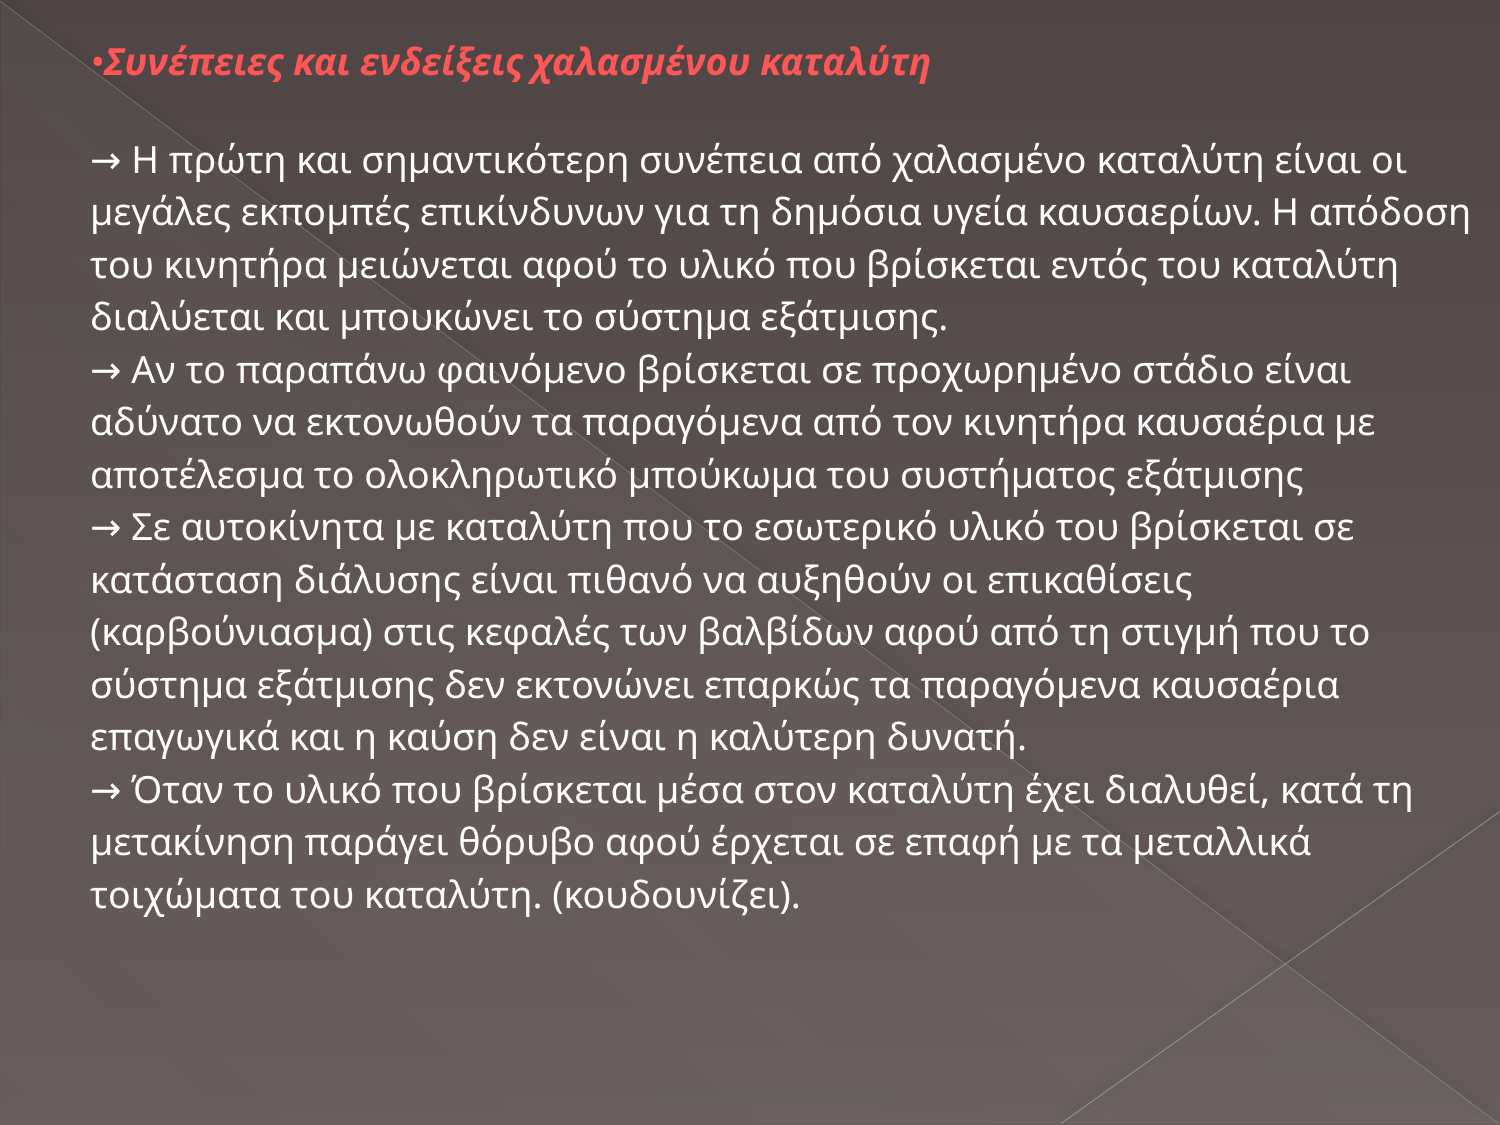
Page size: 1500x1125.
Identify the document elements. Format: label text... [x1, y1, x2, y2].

list •Συνέπειες και ενδείξεις χαλασμένου καταλύτη → Η πρώτη και σημαντικότερη συνέπεια από χαλασμένο καταλύτη είναι οι μεγάλες εκπομπές επικίνδυνων για τη δημόσια υγεία καυσαερίων. Η απόδοση του κινητήρα μειώνεται αφού το υλικό που βρίσκεται εντός του καταλύτη διαλύεται και μπουκώνει το σύστημα εξάτμισης. → Αν το παραπάνω φαινόμενο βρίσκεται σε προχωρημένο στάδιο είναι αδύνατο να εκτονωθούν τα παραγόμενα από τον κινητήρα καυσαέρια με αποτέλεσμα το ολοκληρωτικό μπούκωμα του συστήματος εξάτμισης → Σε αυτοκίνητα με καταλύτη που το εσωτερικό υλικό του βρίσκεται σε κατάσταση διάλυσης είναι πιθανό να αυξηθούν οι επικαθίσεις (καρβούνιασμα) στις κεφαλές των βαλβίδων αφού από τη στιγμή που το σύστημα εξάτμισης δεν εκτονώνει επαρκώς τα παραγόμενα καυσαέρια επαγωγικά και η καύση δεν είναι η καλύτερη δυνατή. → Όταν το υλικό που βρίσκεται μέσα στον καταλύτη έχει διαλυθεί, κατά τη μετακίνηση παράγει θόρυβο αφού έρχεται σε επαφή με τα μεταλλικά τοιχώματα του καταλύτη. (κουδουνίζει). [64, 30, 1500, 1083]
